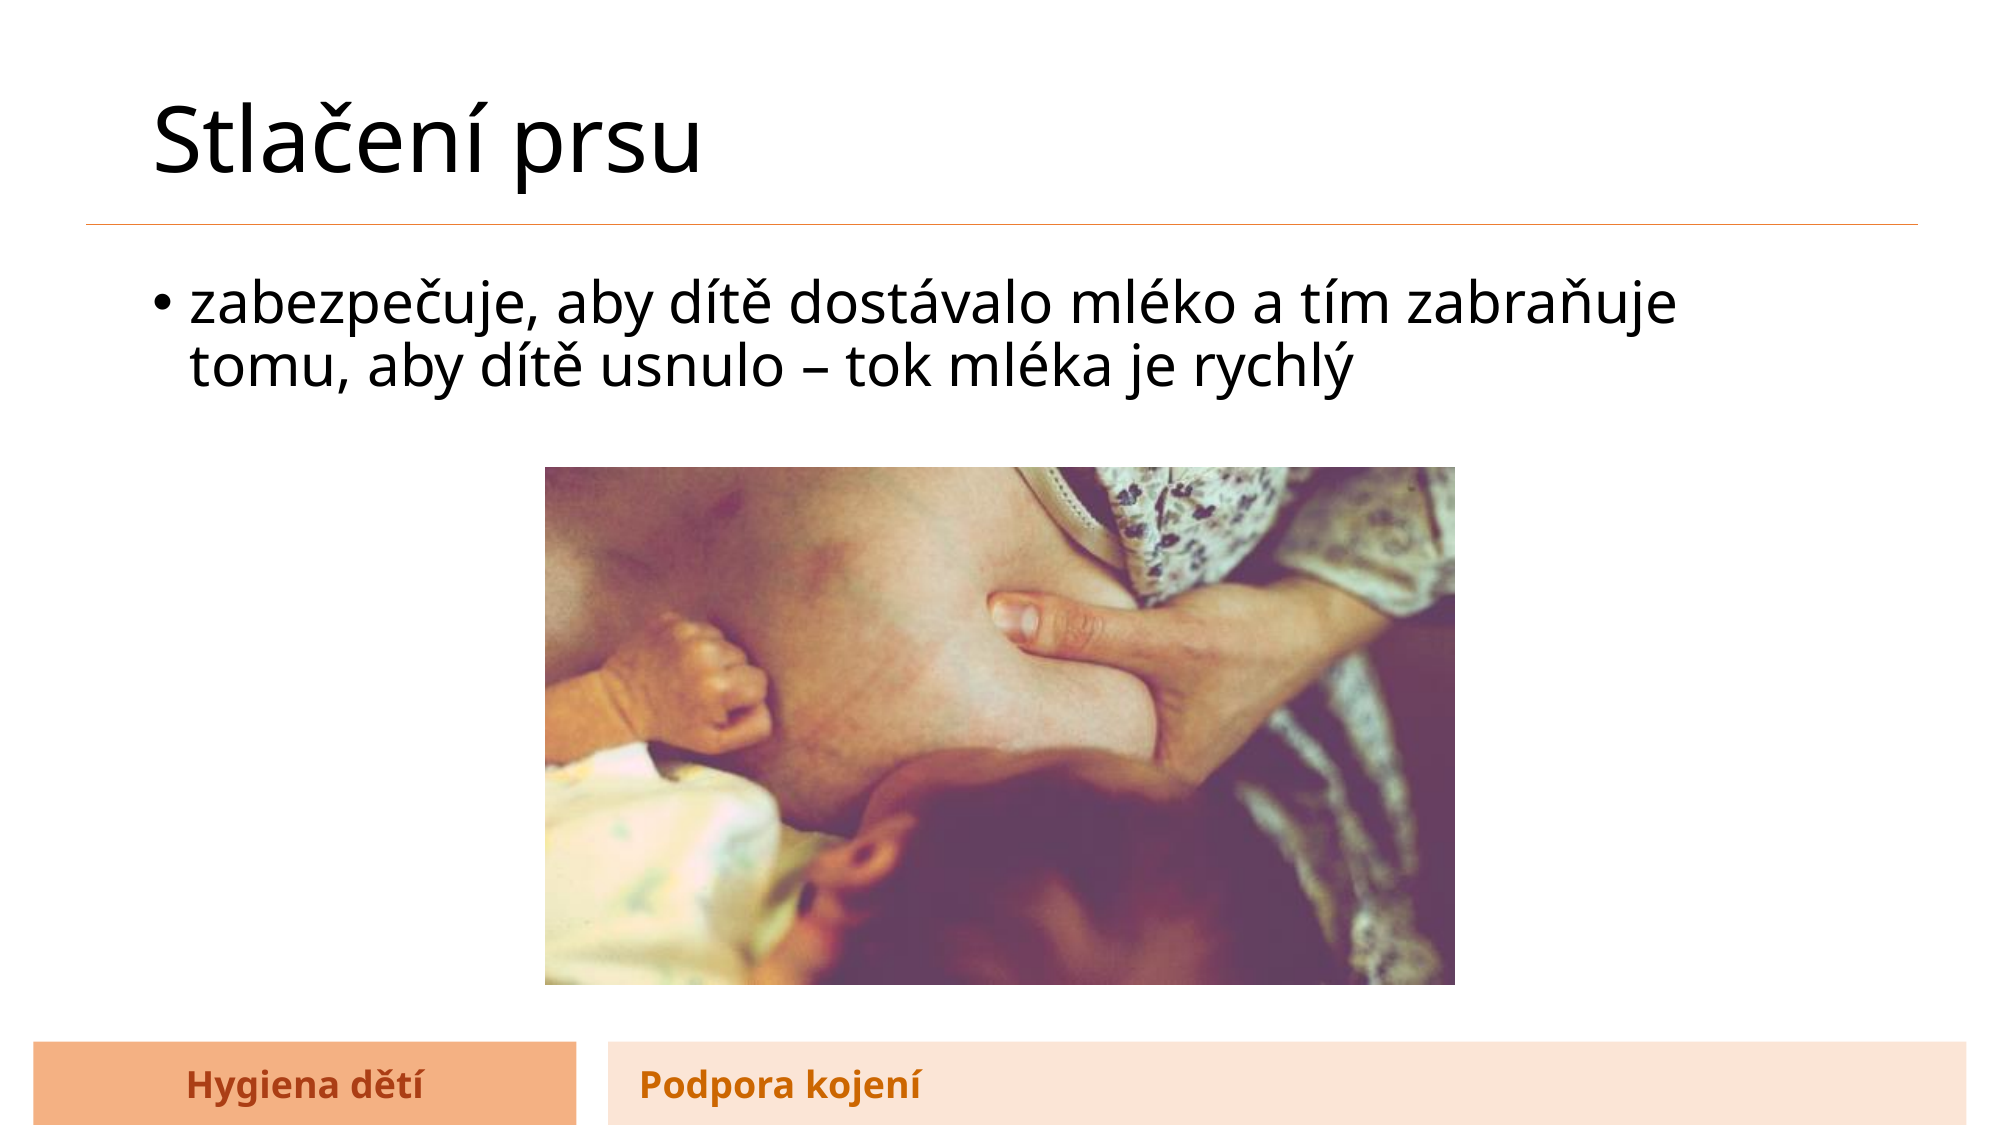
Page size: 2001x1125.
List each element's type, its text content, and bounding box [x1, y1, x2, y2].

list zabezpečuje, aby dítě dostávalo mléko a tím zabraňuje tomu, aby dítě usnulo – tok mléka je rychlý [137, 265, 1863, 985]
text_box Podpora kojení [623, 1053, 1115, 1114]
footer Hygiena dětí [150, 1053, 460, 1114]
picture [545, 466, 1455, 985]
title Stlačení prsu [137, 59, 1863, 227]
